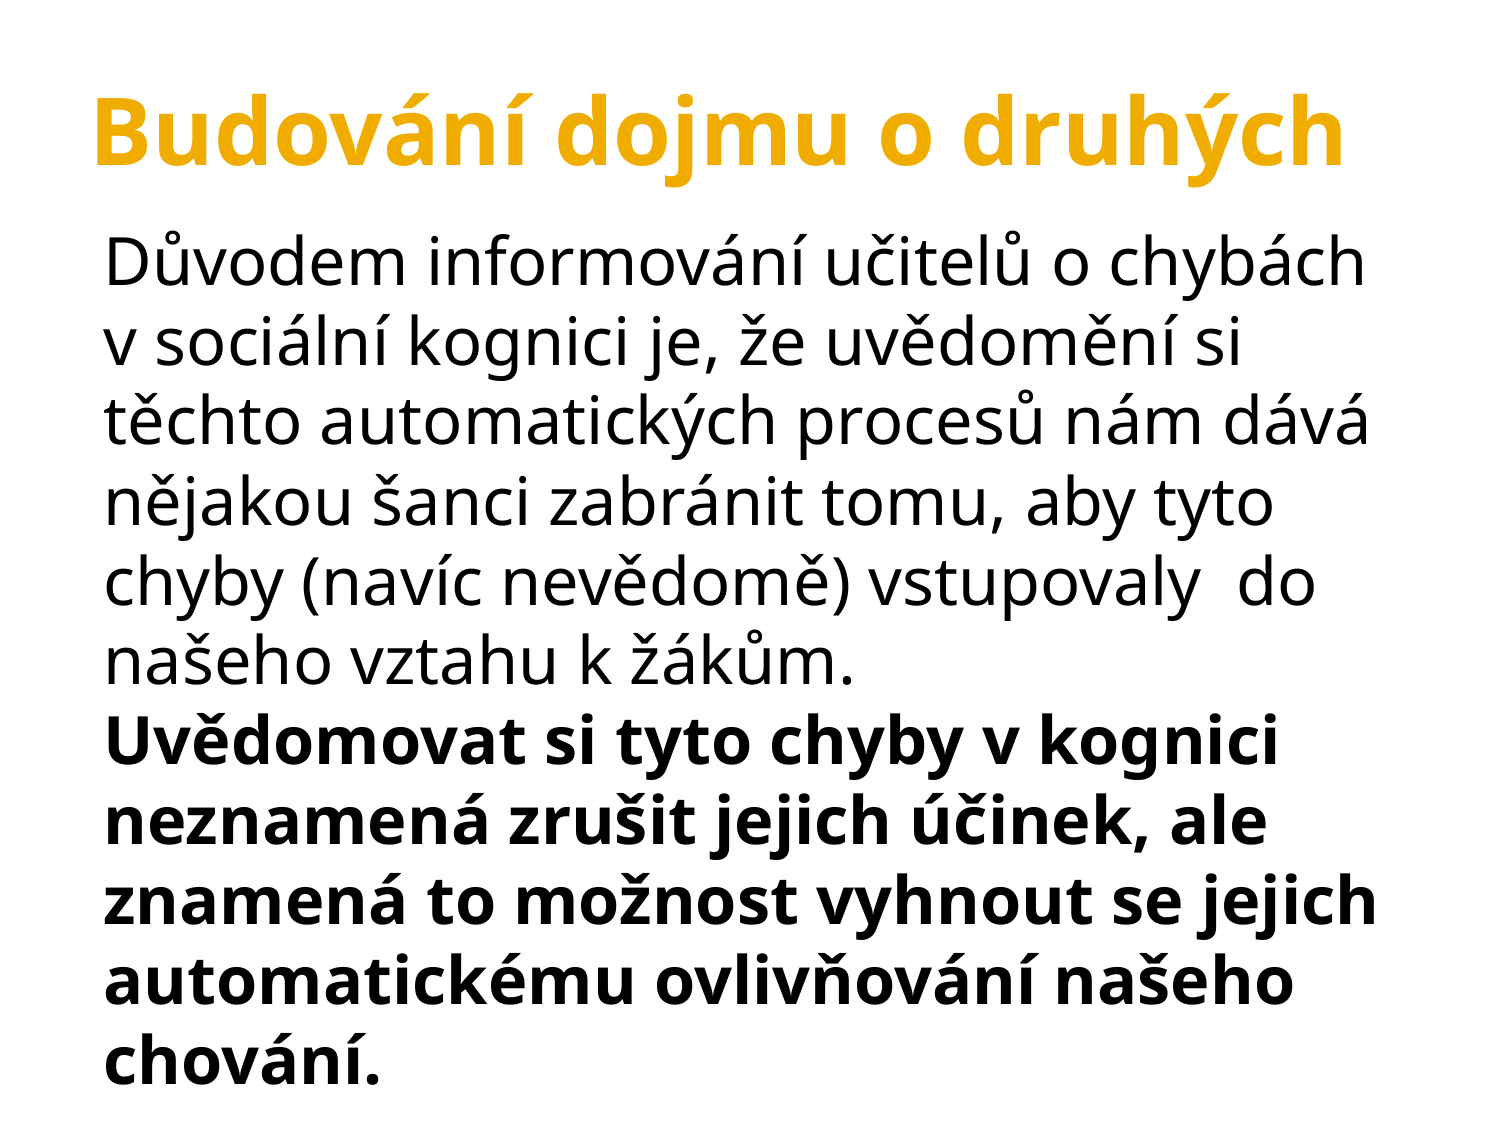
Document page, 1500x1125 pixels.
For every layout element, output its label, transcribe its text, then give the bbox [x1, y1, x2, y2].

text_box Budování dojmu o druhých [75, 25, 1425, 231]
text_box Důvodem informování učitelů o chybách v sociální kognici je, že uvědomění si těchto automatických procesů nám dává nějakou šanci zabránit tomu, aby tyto chyby (navíc nevědomě) vstupovaly do našeho vztahu k žákům. Uvědomovat si tyto chyby v kognici neznamená zrušit jejich účinek, ale znamená to možnost vyhnout se jejich automatickému ovlivňování našeho chování. [75, 231, 1425, 1100]
